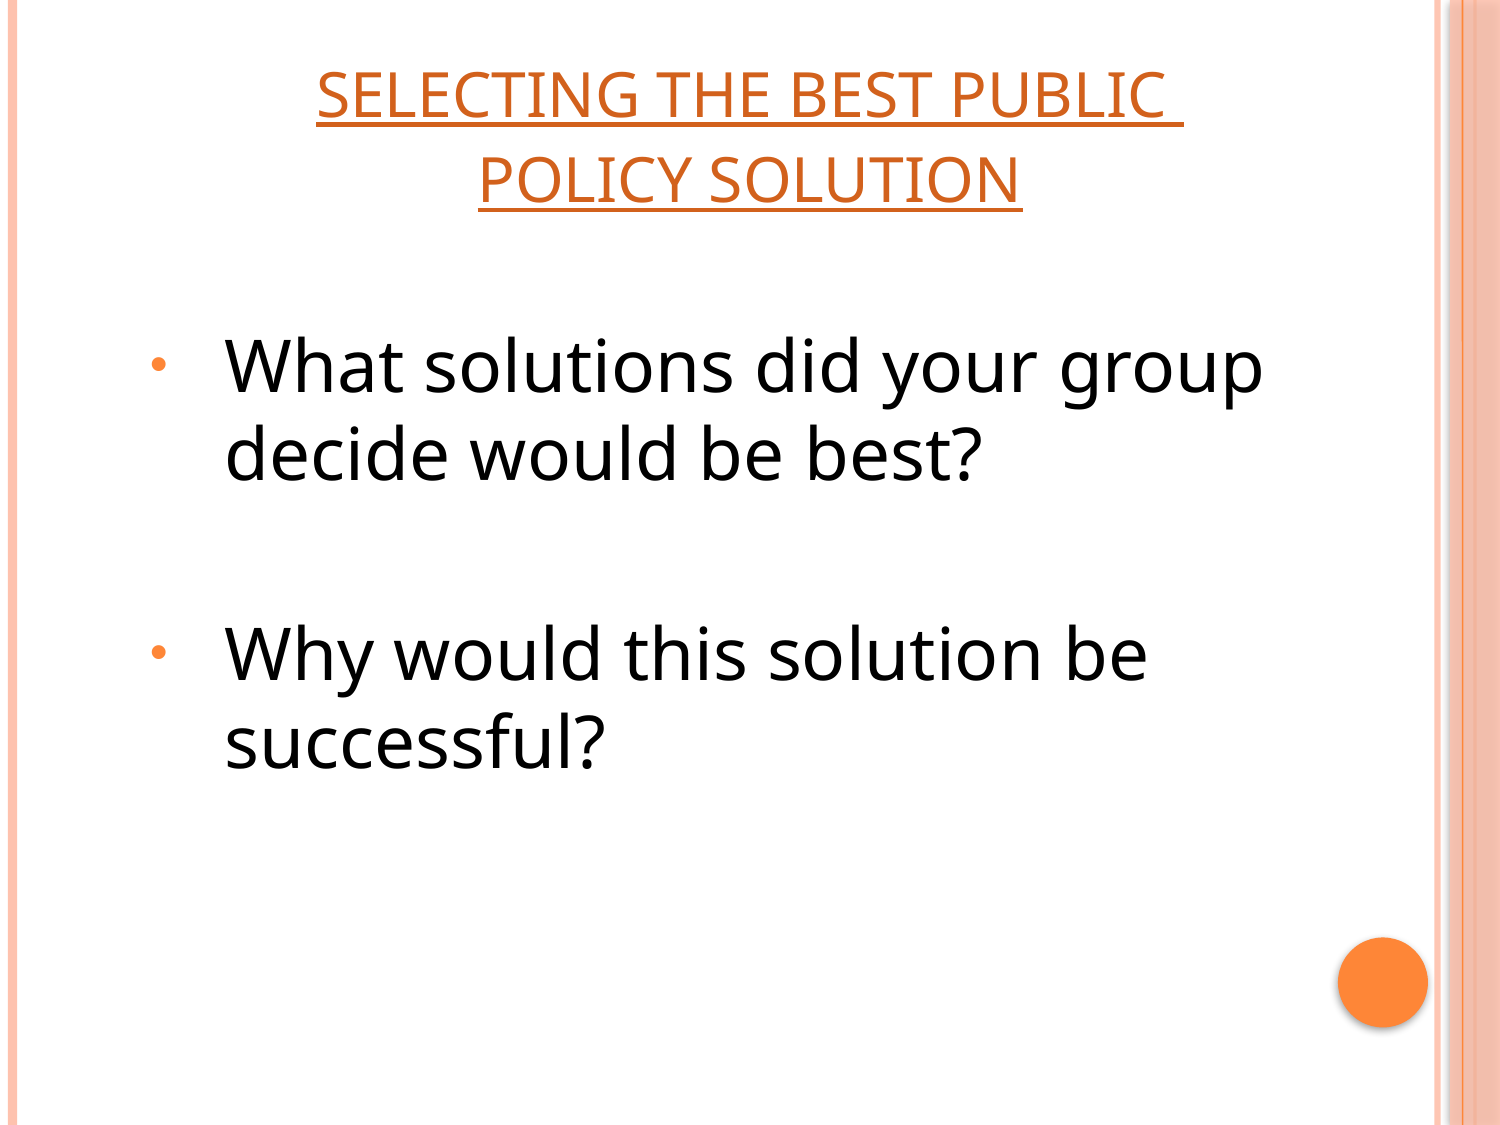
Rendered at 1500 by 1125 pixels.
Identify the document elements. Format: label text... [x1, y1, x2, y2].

title Selecting the Best Public Policy Solution [50, 45, 1450, 233]
list What solutions did your group decide would be best? Why would this solution be successful? [135, 312, 1369, 1038]
